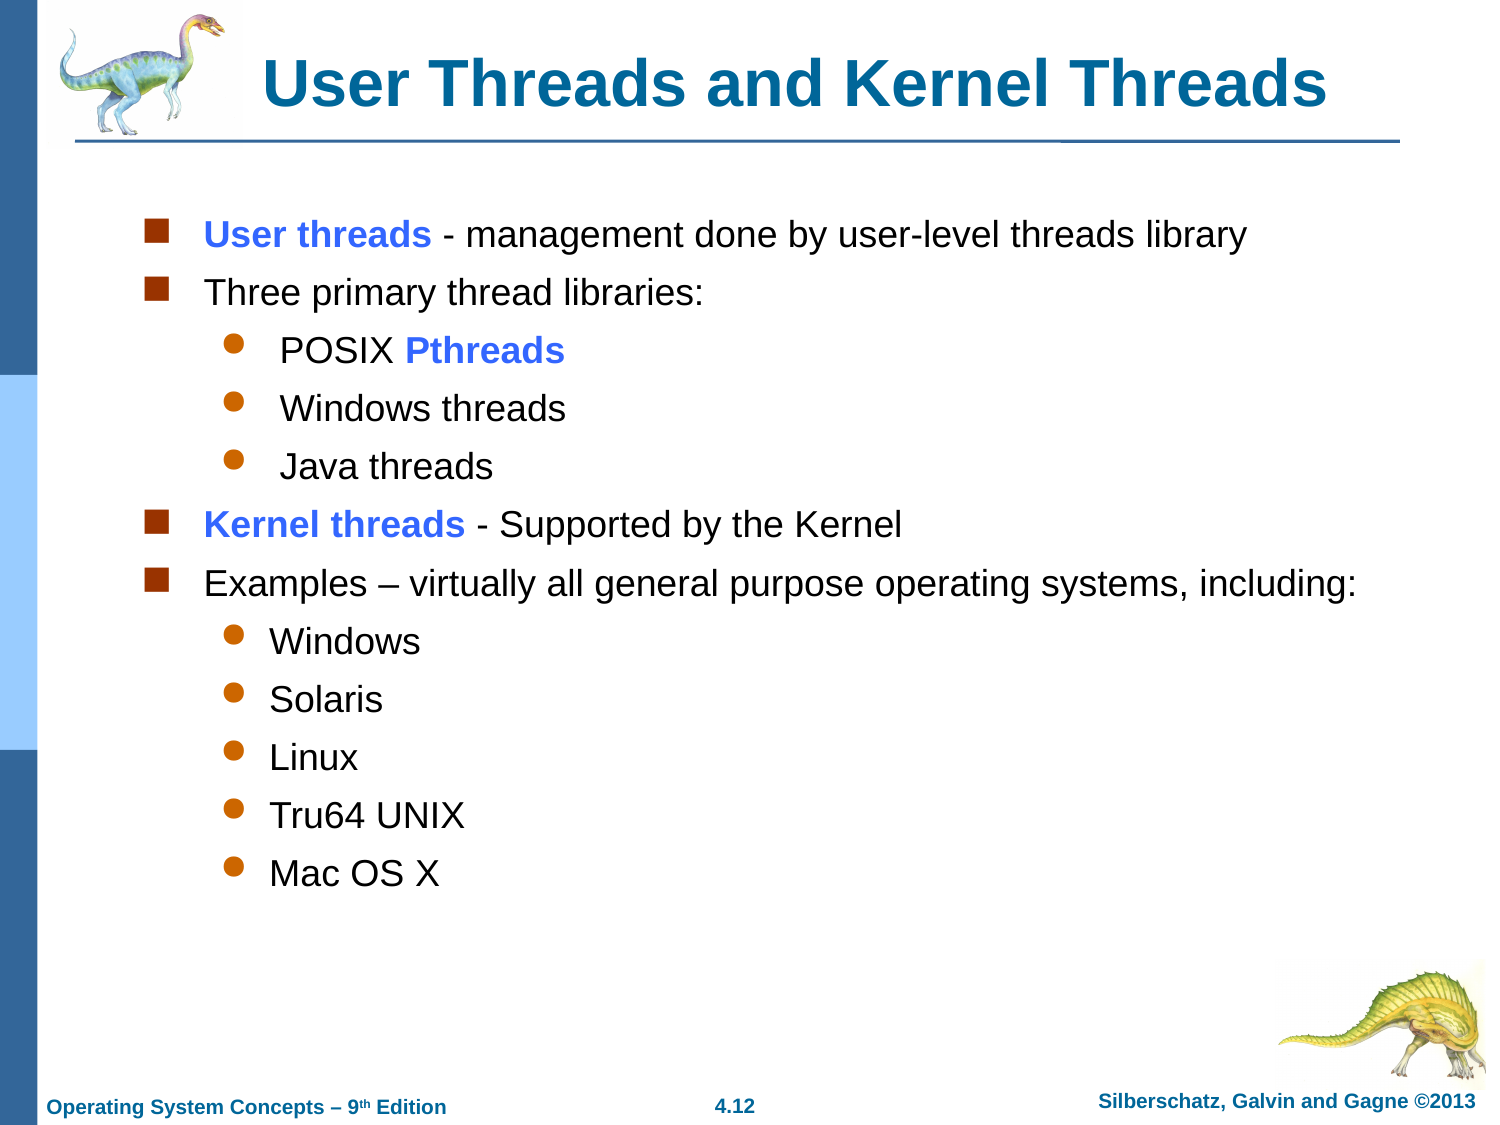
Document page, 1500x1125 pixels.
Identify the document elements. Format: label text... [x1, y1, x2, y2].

picture [46, 0, 243, 149]
picture [1275, 959, 1486, 1090]
list User threads - management done by user-level threads library Three primary thread libraries: POSIX Pthreads Windows threads Java threads Kernel threads - Supported by the Kernel Examples – virtually all general purpose operating systems, including: Windows Solaris Linux Tru64 UNIX Mac OS X [132, 202, 1483, 946]
title User Threads and Kernel Threads [153, 32, 1438, 128]
